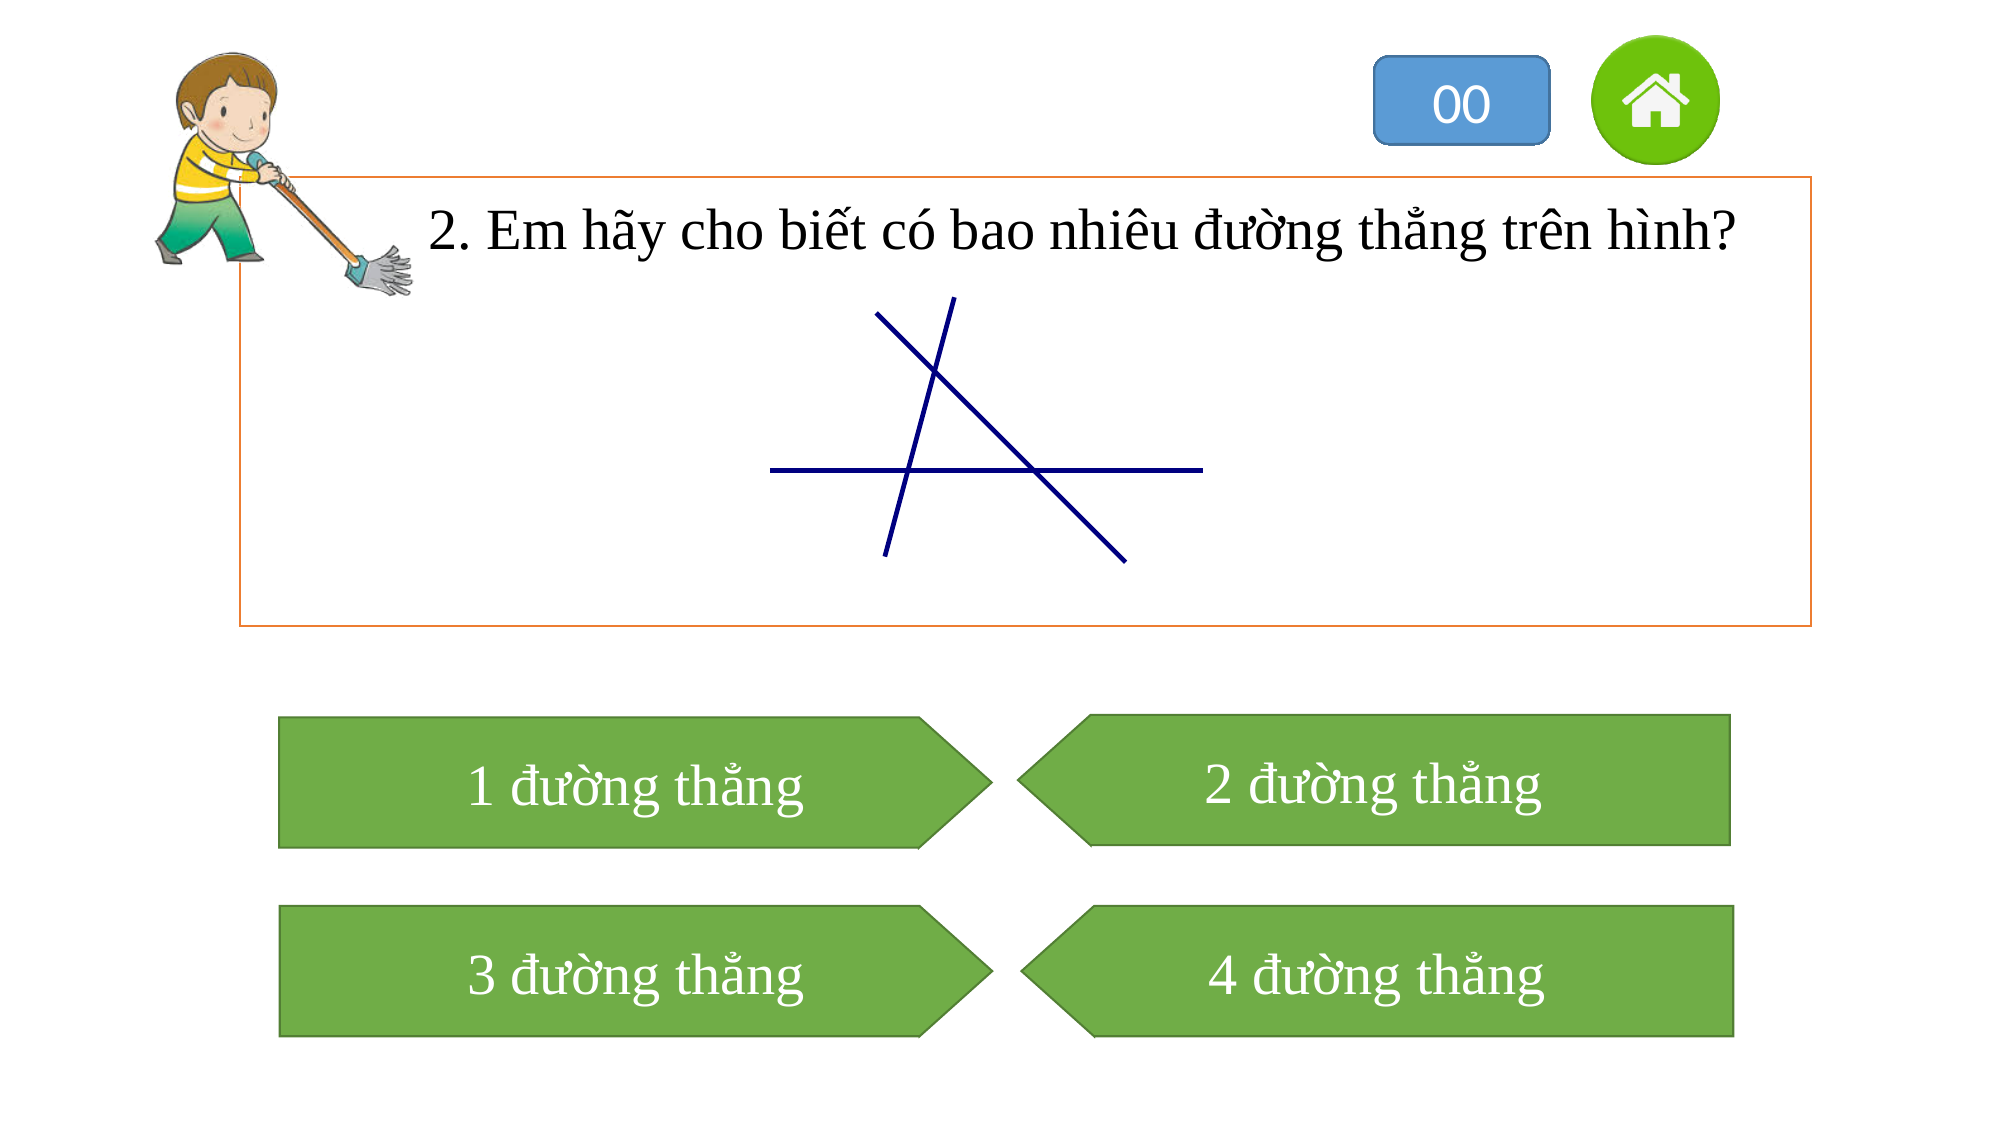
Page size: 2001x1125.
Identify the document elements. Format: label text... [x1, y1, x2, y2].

text_box 2. Em hãy cho biết có bao nhiêu đường thẳng trên hình? [239, 176, 1812, 627]
picture [138, 35, 421, 320]
picture [754, 281, 1219, 578]
text_box 00 [1373, 55, 1551, 146]
text_box 2 đường thẳng [1016, 713, 1731, 848]
text_box 3 đường thẳng [278, 904, 994, 1039]
text_box 1 đường thẳng [278, 716, 994, 850]
text_box 4 đường thẳng [1019, 904, 1735, 1039]
picture [1590, 35, 1720, 165]
